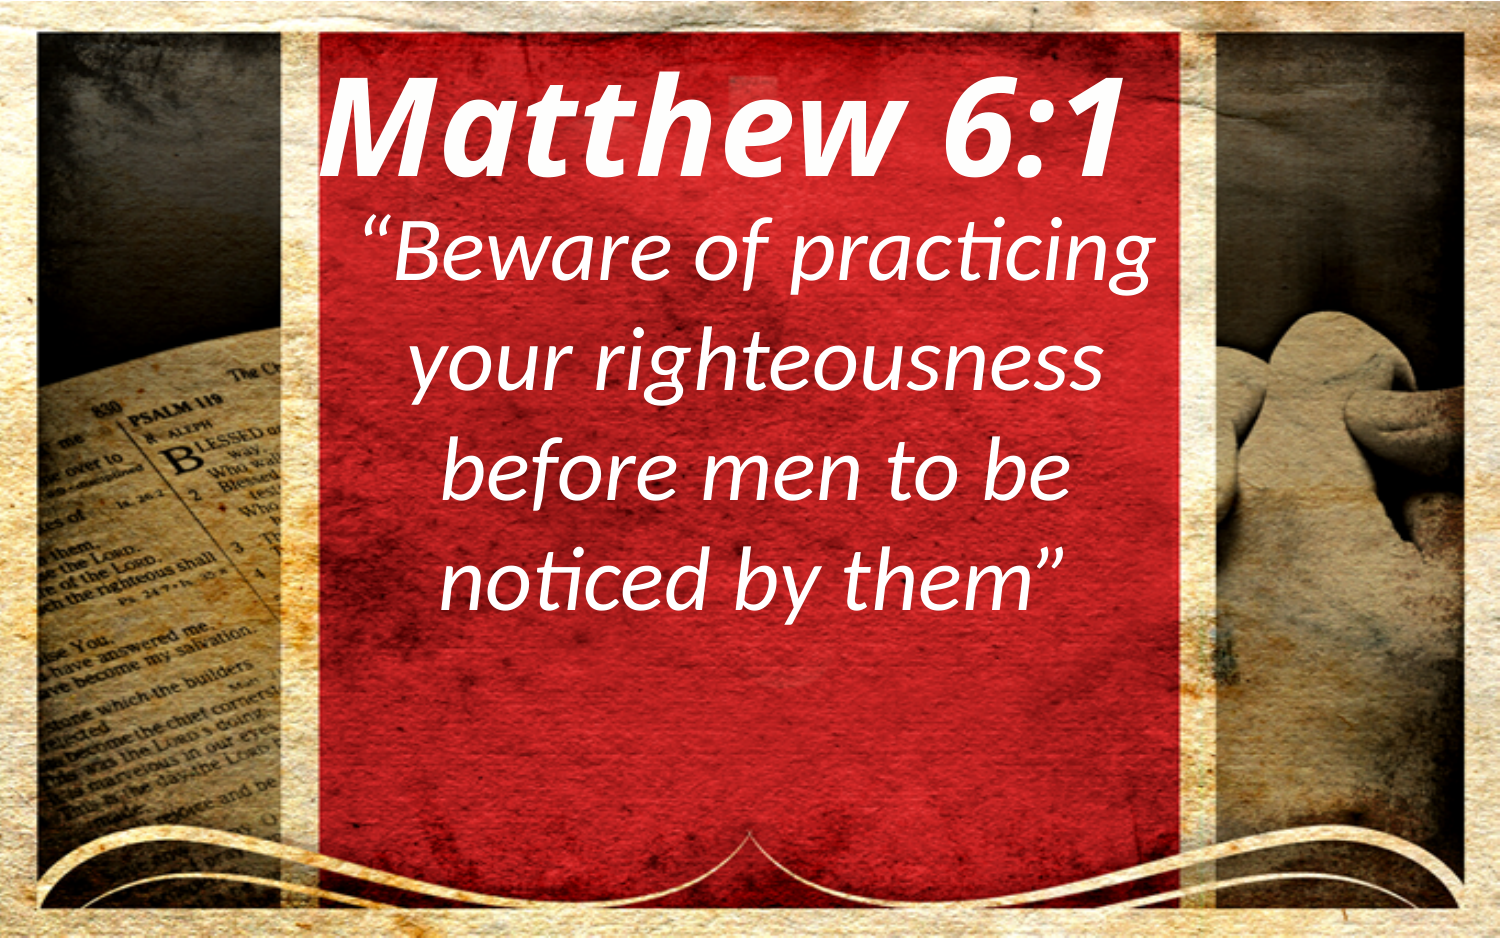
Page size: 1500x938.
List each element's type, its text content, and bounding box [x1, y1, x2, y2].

list “Beware of practicing your righteousness before men to be noticed by them” [312, 211, 1200, 819]
picture [0, 1, 1500, 938]
text_box Matthew 6:1 [0, 31, 1475, 211]
